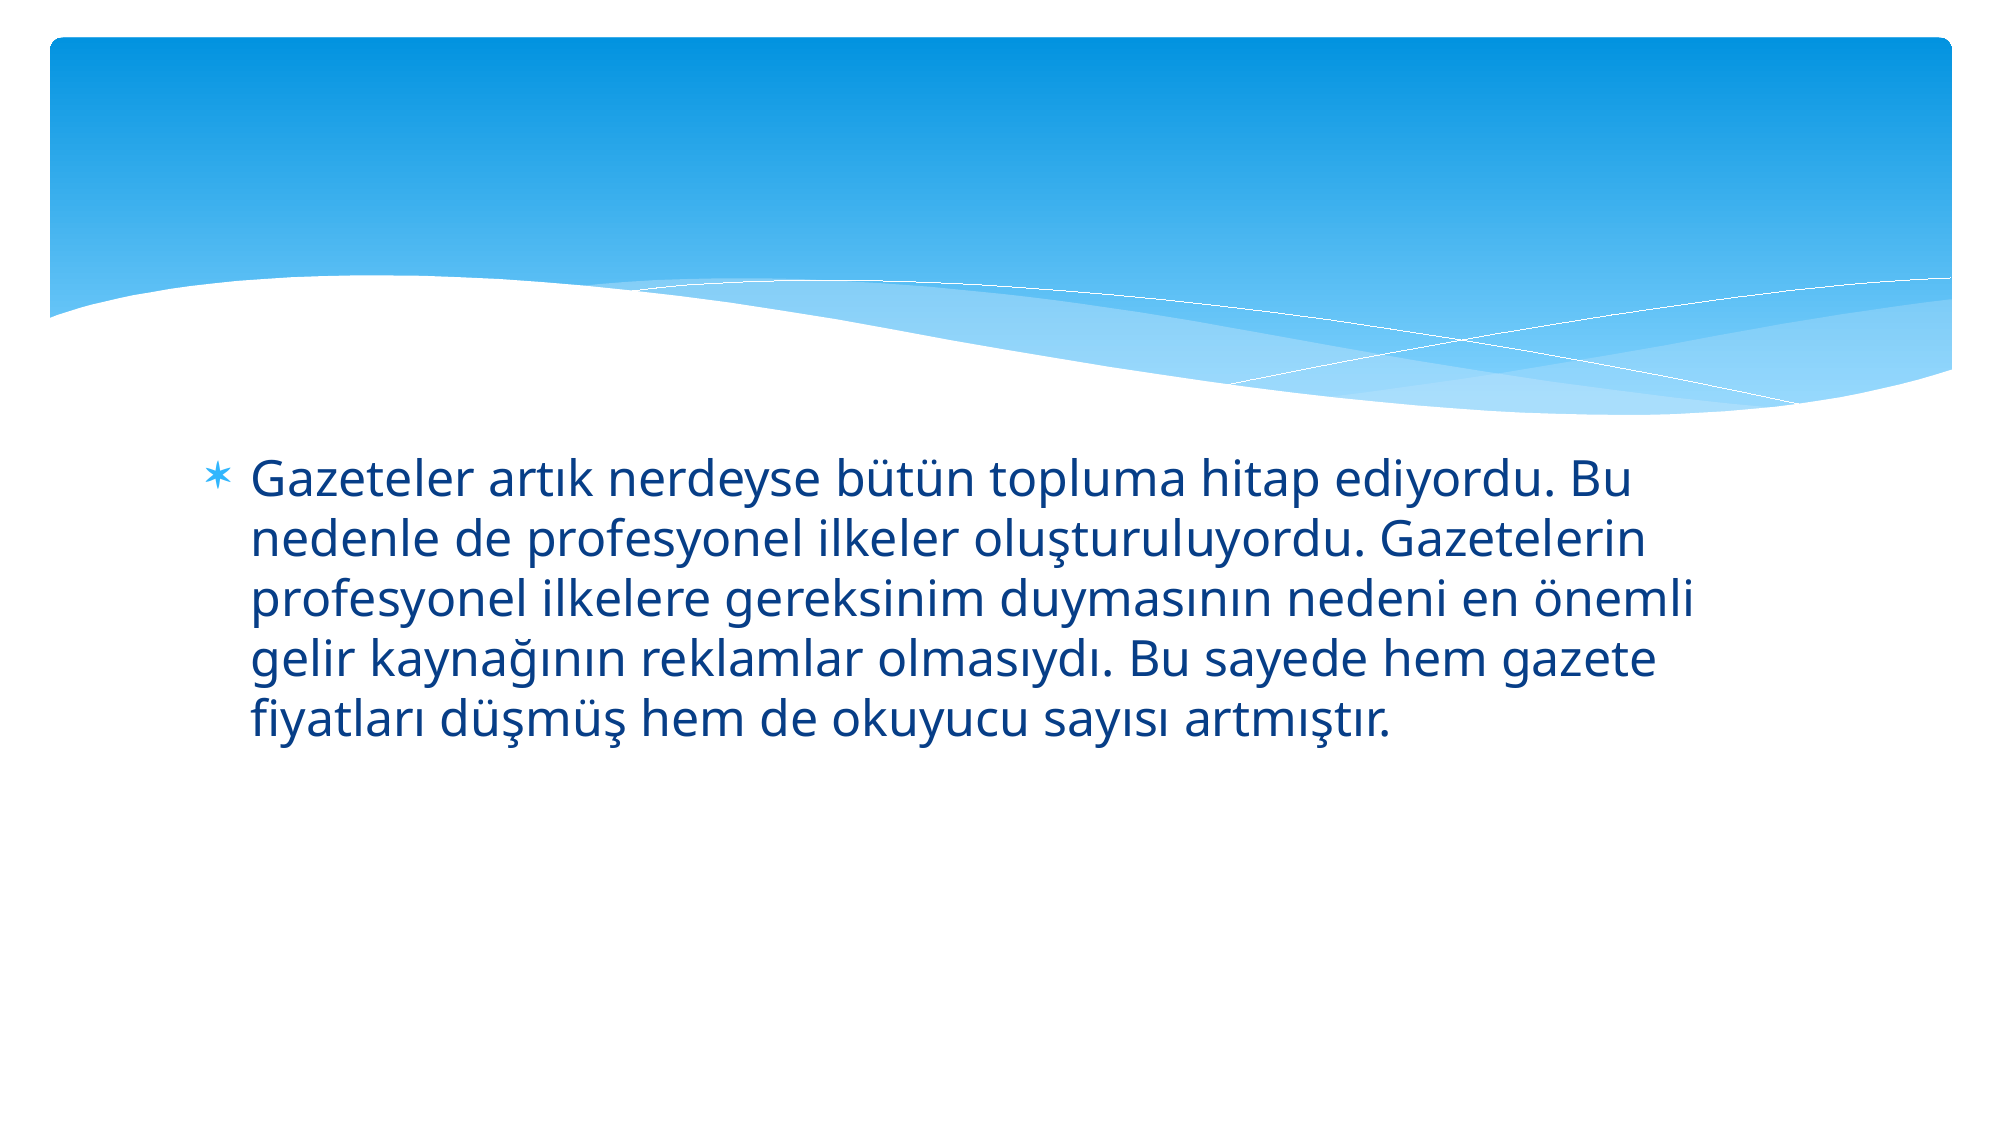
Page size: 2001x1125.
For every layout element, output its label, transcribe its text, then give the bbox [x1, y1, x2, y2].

list Gazeteler artık nerdeyse bütün topluma hitap ediyordu. Bu nedenle de profesyonel ilkeler oluşturuluyordu. Gazetelerin profesyonel ilkelere gereksinim duymasının nedeni en önemli gelir kaynağının reklamlar olmasıydı. Bu sayede hem gazete fiyatları düşmüş hem de okuyucu sayısı artmıştır. [190, 438, 1812, 1005]
